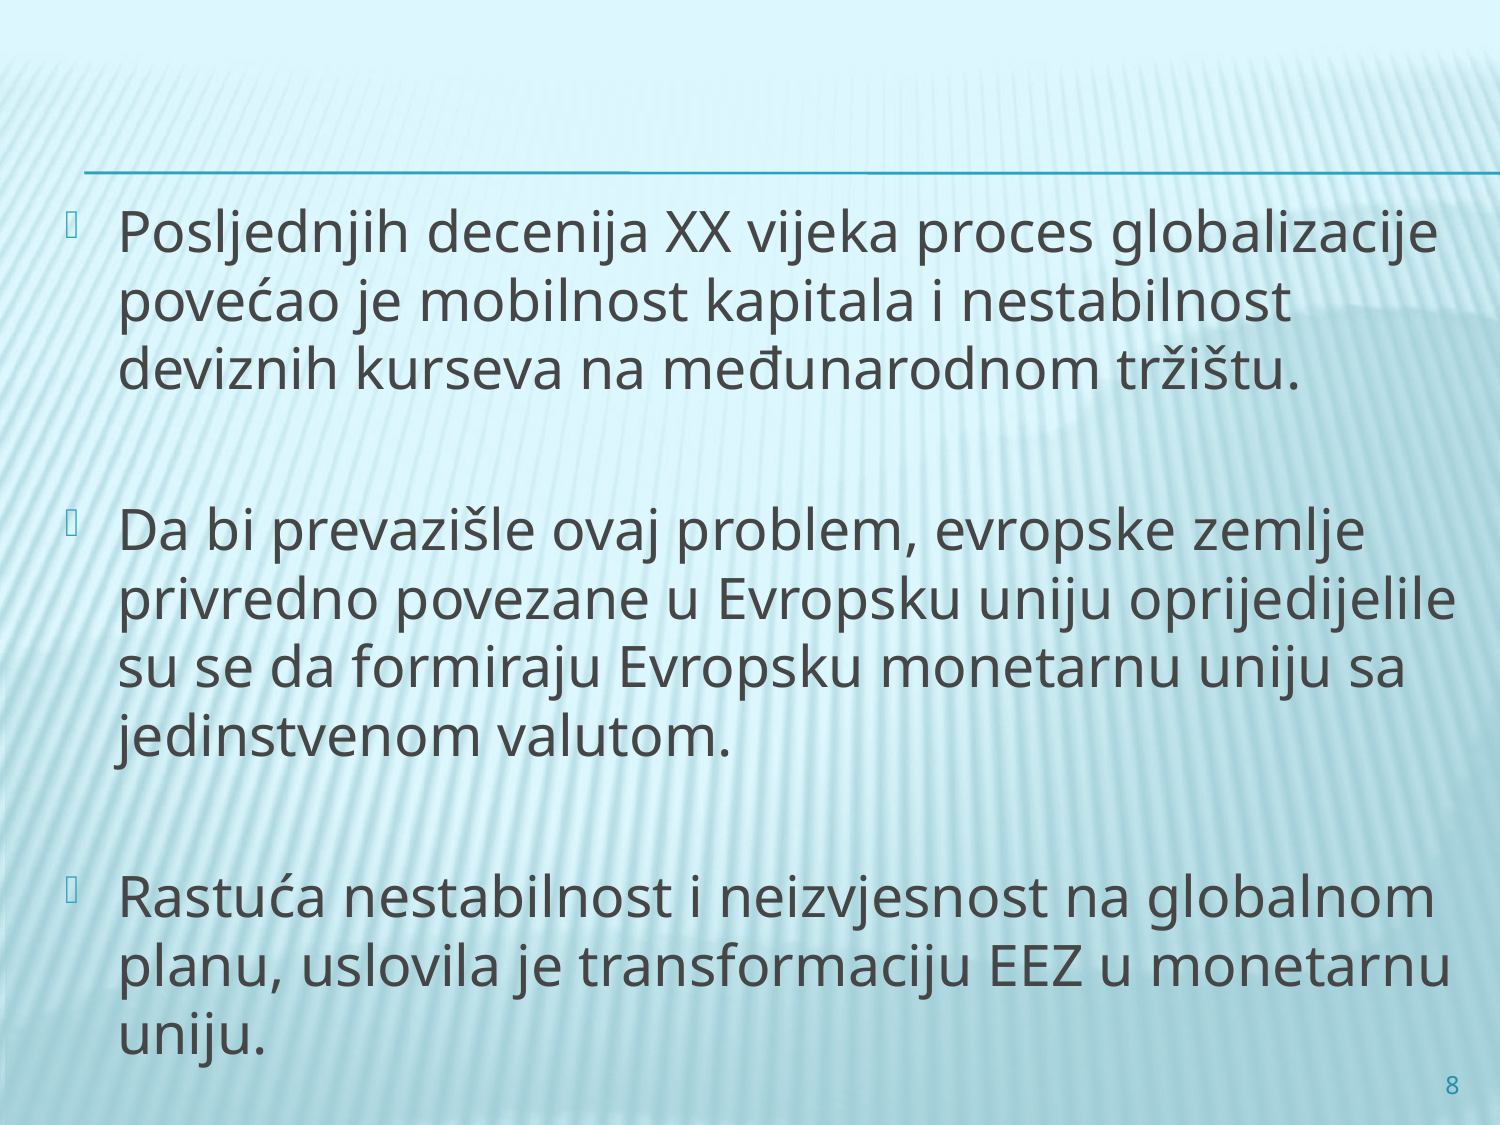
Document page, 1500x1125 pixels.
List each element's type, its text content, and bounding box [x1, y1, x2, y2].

slide_number 8 [1350, 1061, 1475, 1103]
list Posljednjih decenija XX vijeka proces globalizacije povećao je mobilnost kapitala i nestabilnost deviznih kurseva na međunarodnom tržištu. Da bi prevazišle ovaj problem, evropske zemlje privredno povezane u Evropsku uniju oprijedijelile su se da formiraju Evropsku monetarnu uniju sa jedinstvenom valutom. Rastuća nestabilnost i neizvjesnost na globalnom planu, uslovila je transformaciju EEZ u monetarnu uniju. [50, 187, 1475, 1088]
